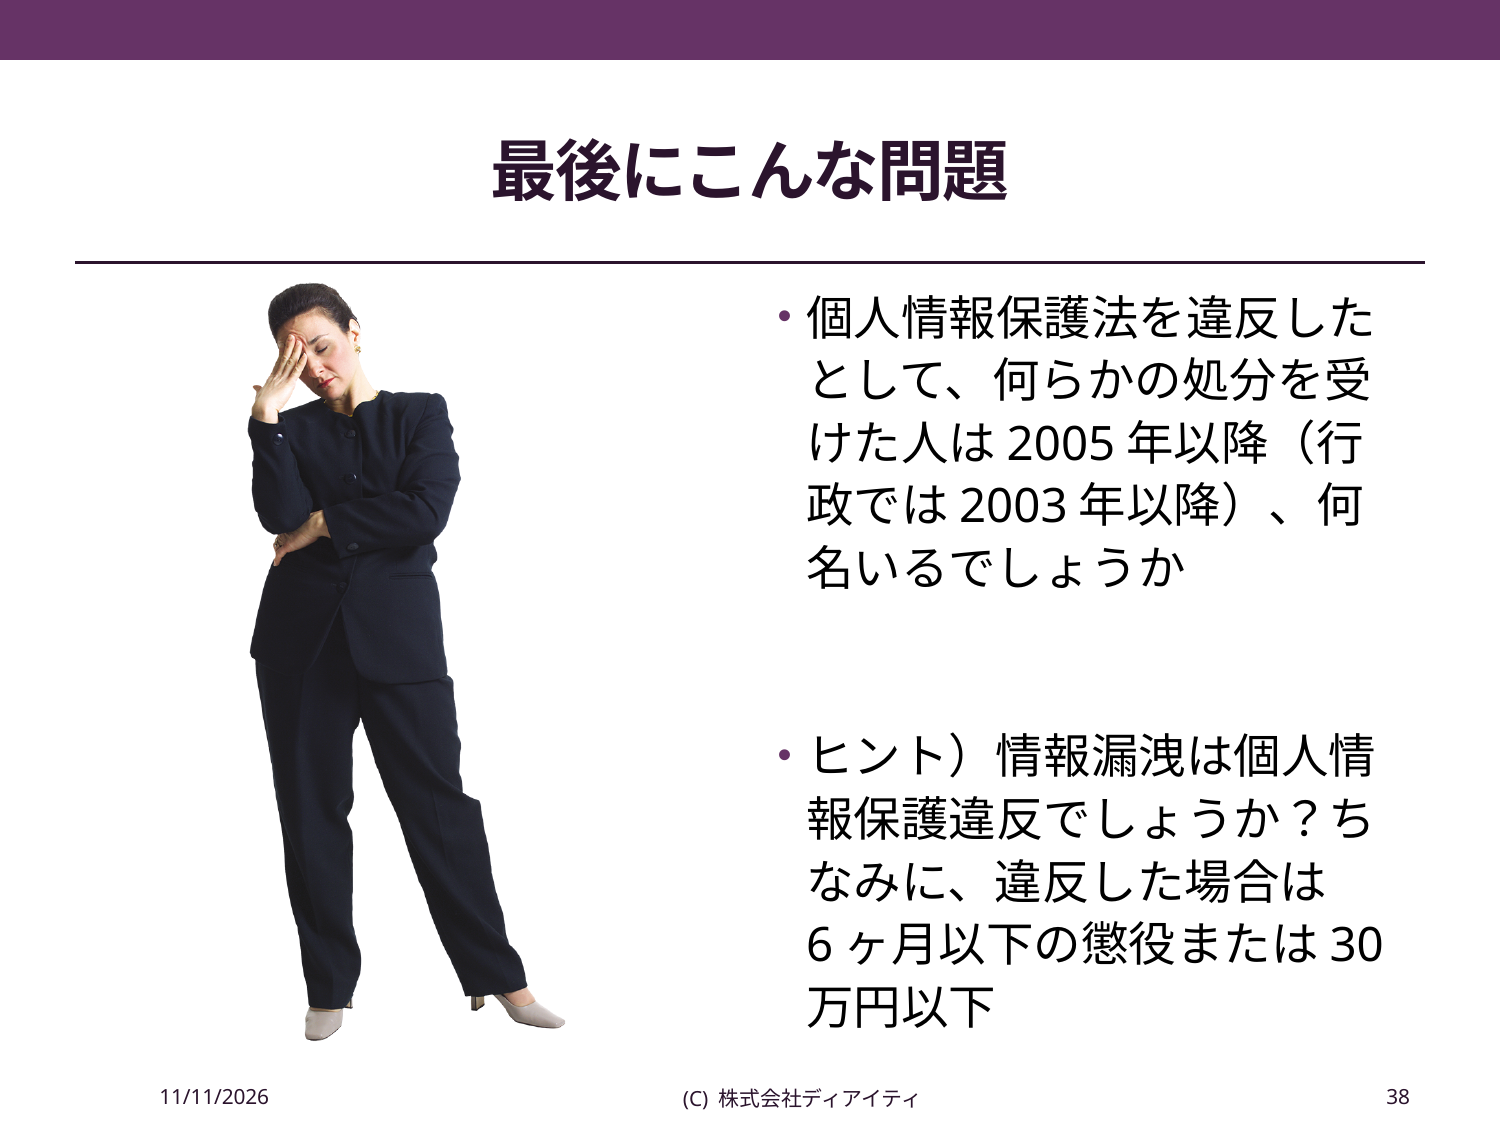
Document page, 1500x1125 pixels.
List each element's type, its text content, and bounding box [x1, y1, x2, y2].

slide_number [75, 1071, 354, 1125]
list 個人情報保護法を違反したとして、何らかの処分を受けた人は2005年以降（行政では2003年以降）、何名いるでしょうか ヒント）情報漏洩は個人情報保護違反でしょうか？ちなみに、違反した場合は6ヶ月以下の懲役または30万円以下 [762, 274, 1425, 1049]
footer (C) 株式会社ディアイティ [367, 1071, 1238, 1125]
title 最後にこんな問題 [75, 87, 1425, 250]
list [74, 274, 738, 1049]
slide_number 38 [1250, 1071, 1425, 1125]
